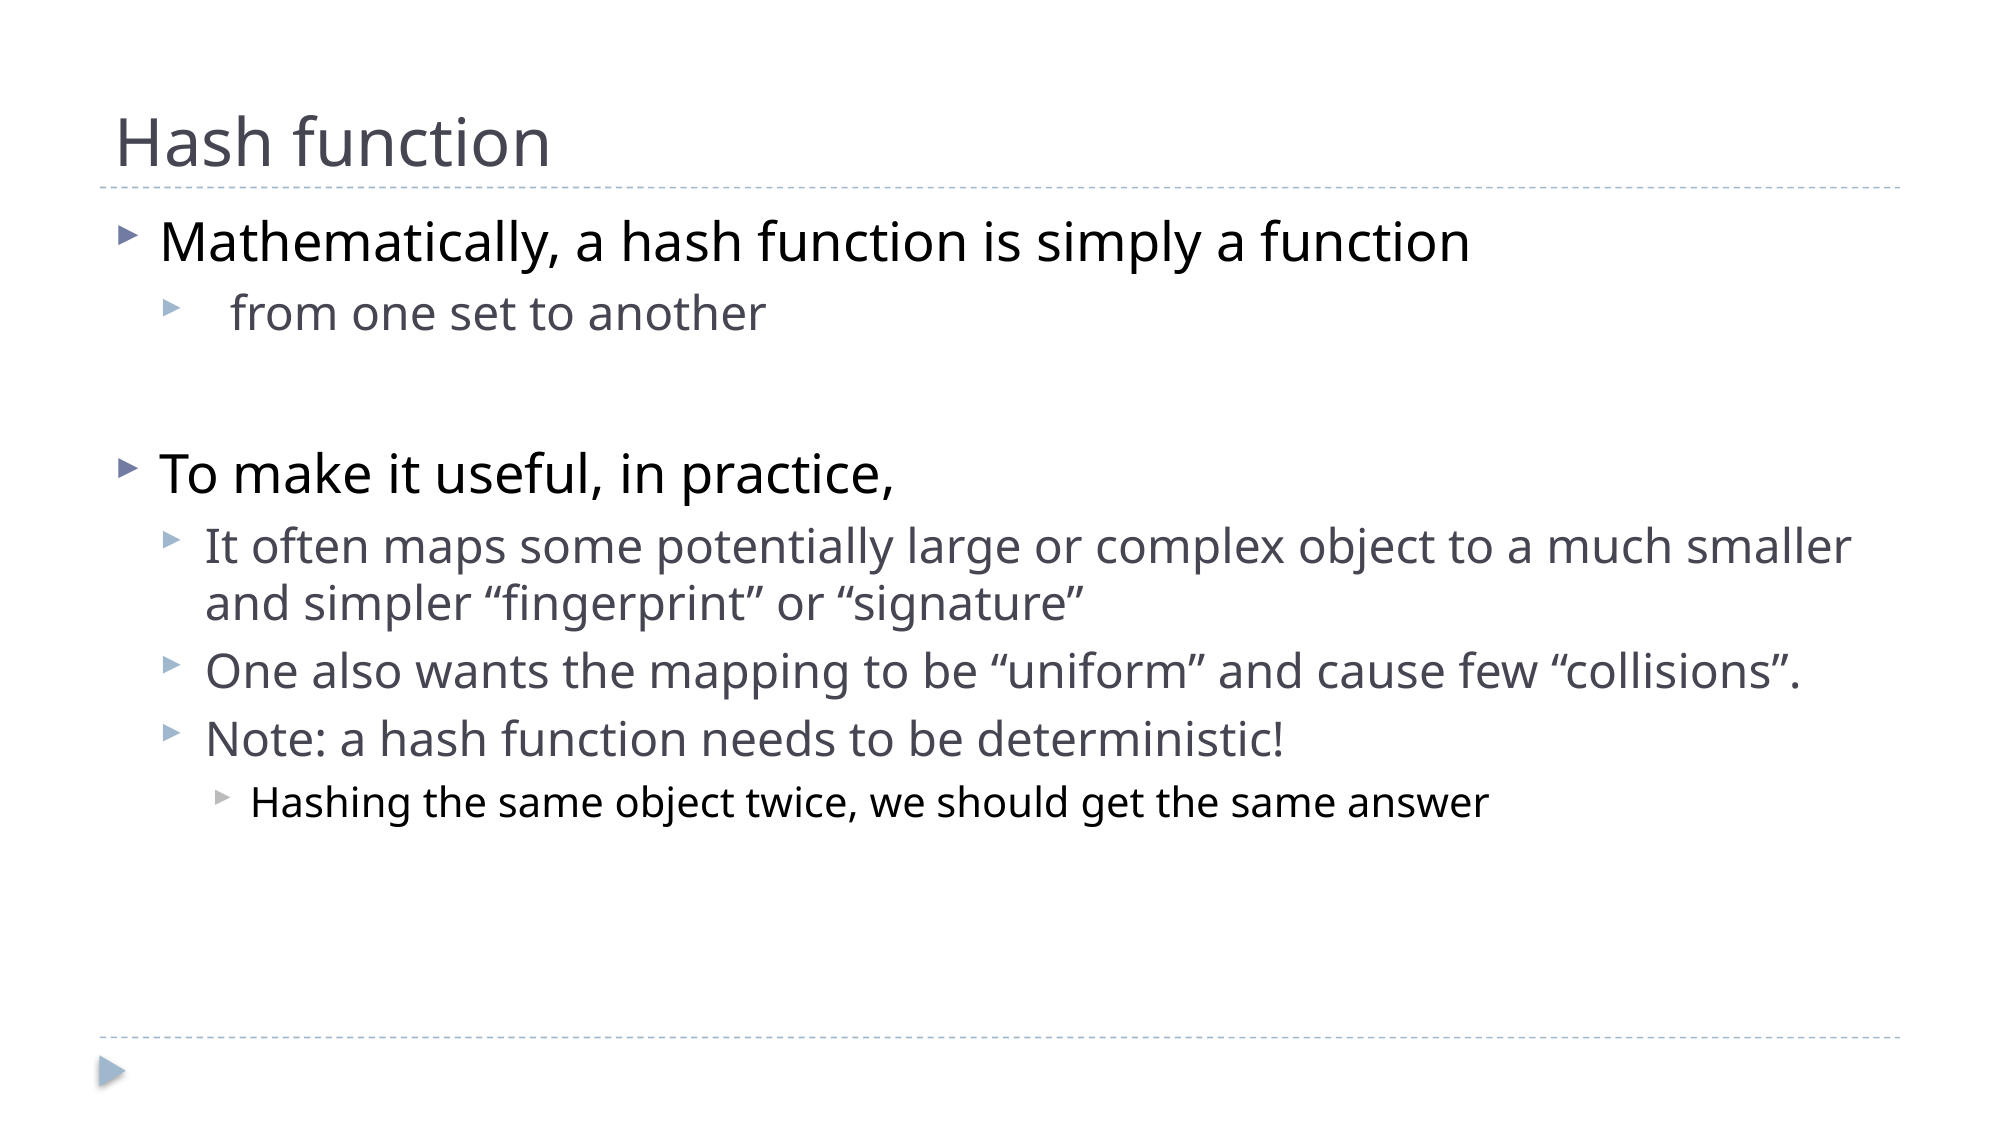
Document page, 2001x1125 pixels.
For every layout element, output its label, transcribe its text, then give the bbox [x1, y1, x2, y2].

title Hash function [99, 24, 1901, 188]
